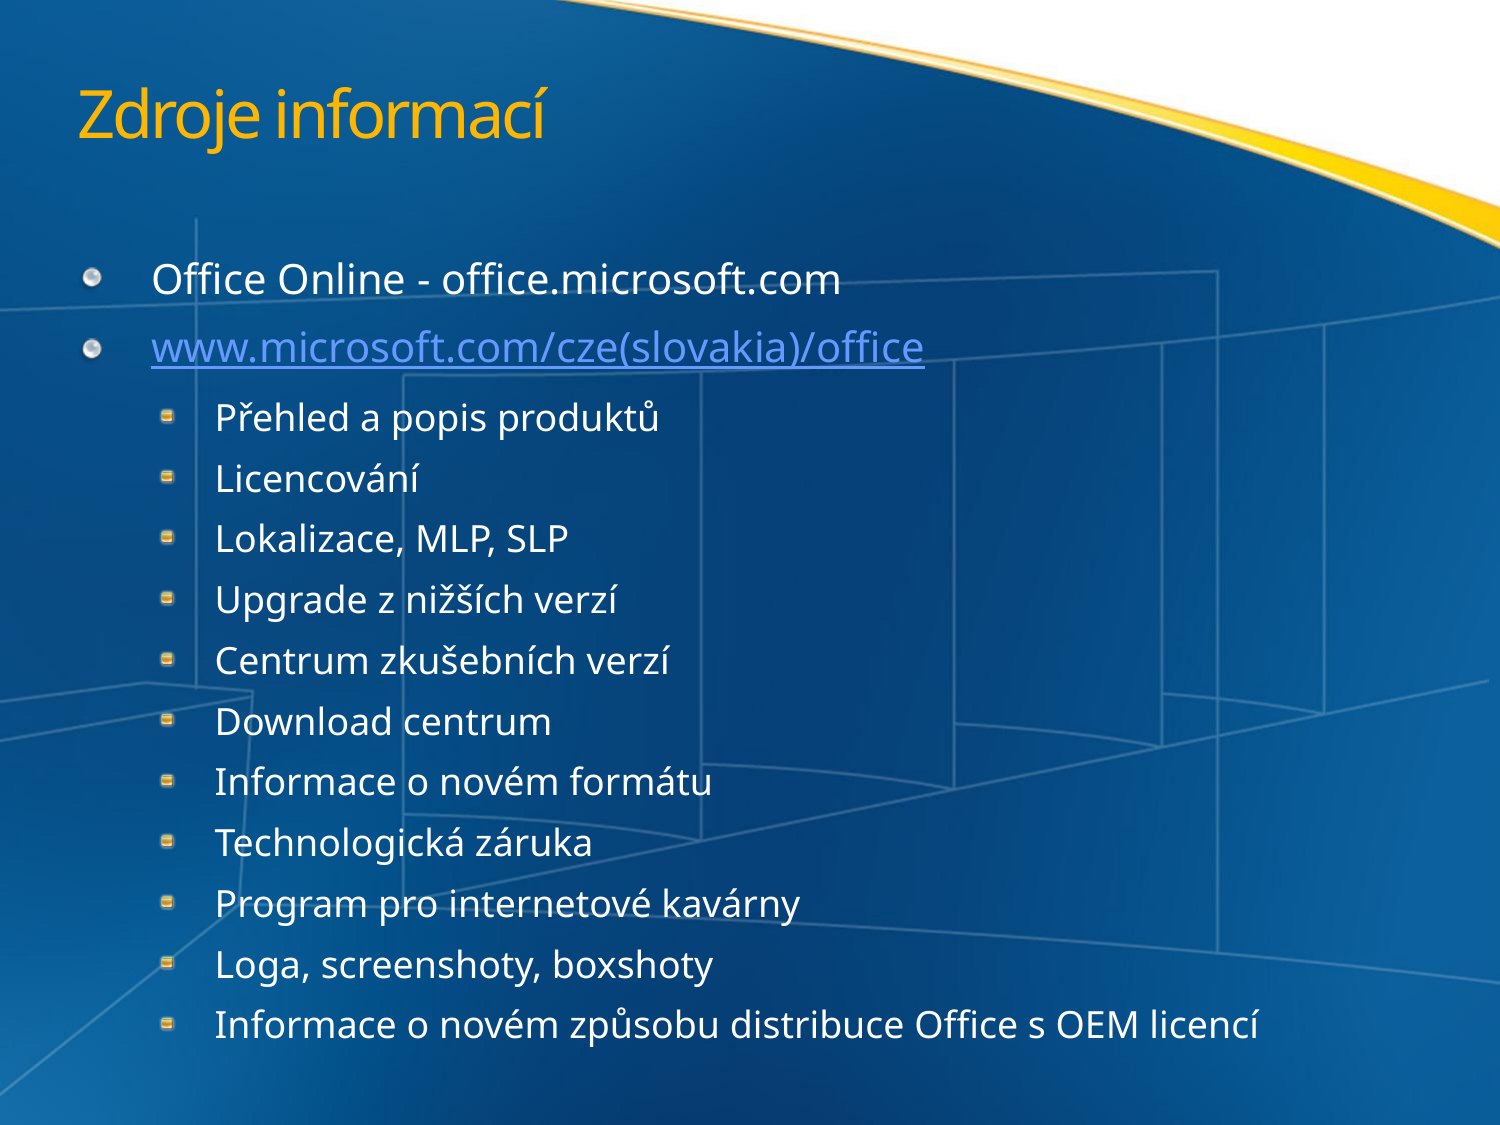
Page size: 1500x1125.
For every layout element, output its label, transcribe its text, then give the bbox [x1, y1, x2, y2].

list Office Online - office.microsoft.com www.microsoft.com/cze(slovakia)/office Přehled a popis produktů Licencování Lokalizace, MLP, SLP Upgrade z nižších verzí Centrum zkušebních verzí Download centrum Informace o novém formátu Technologická záruka Program pro internetové kavárny Loga, screenshoty, boxshoty Informace o novém způsobu distribuce Office s OEM licencí [62, 240, 1438, 1082]
picture [0, 0, 1500, 1125]
title Zdroje informací [62, 72, 1004, 161]
